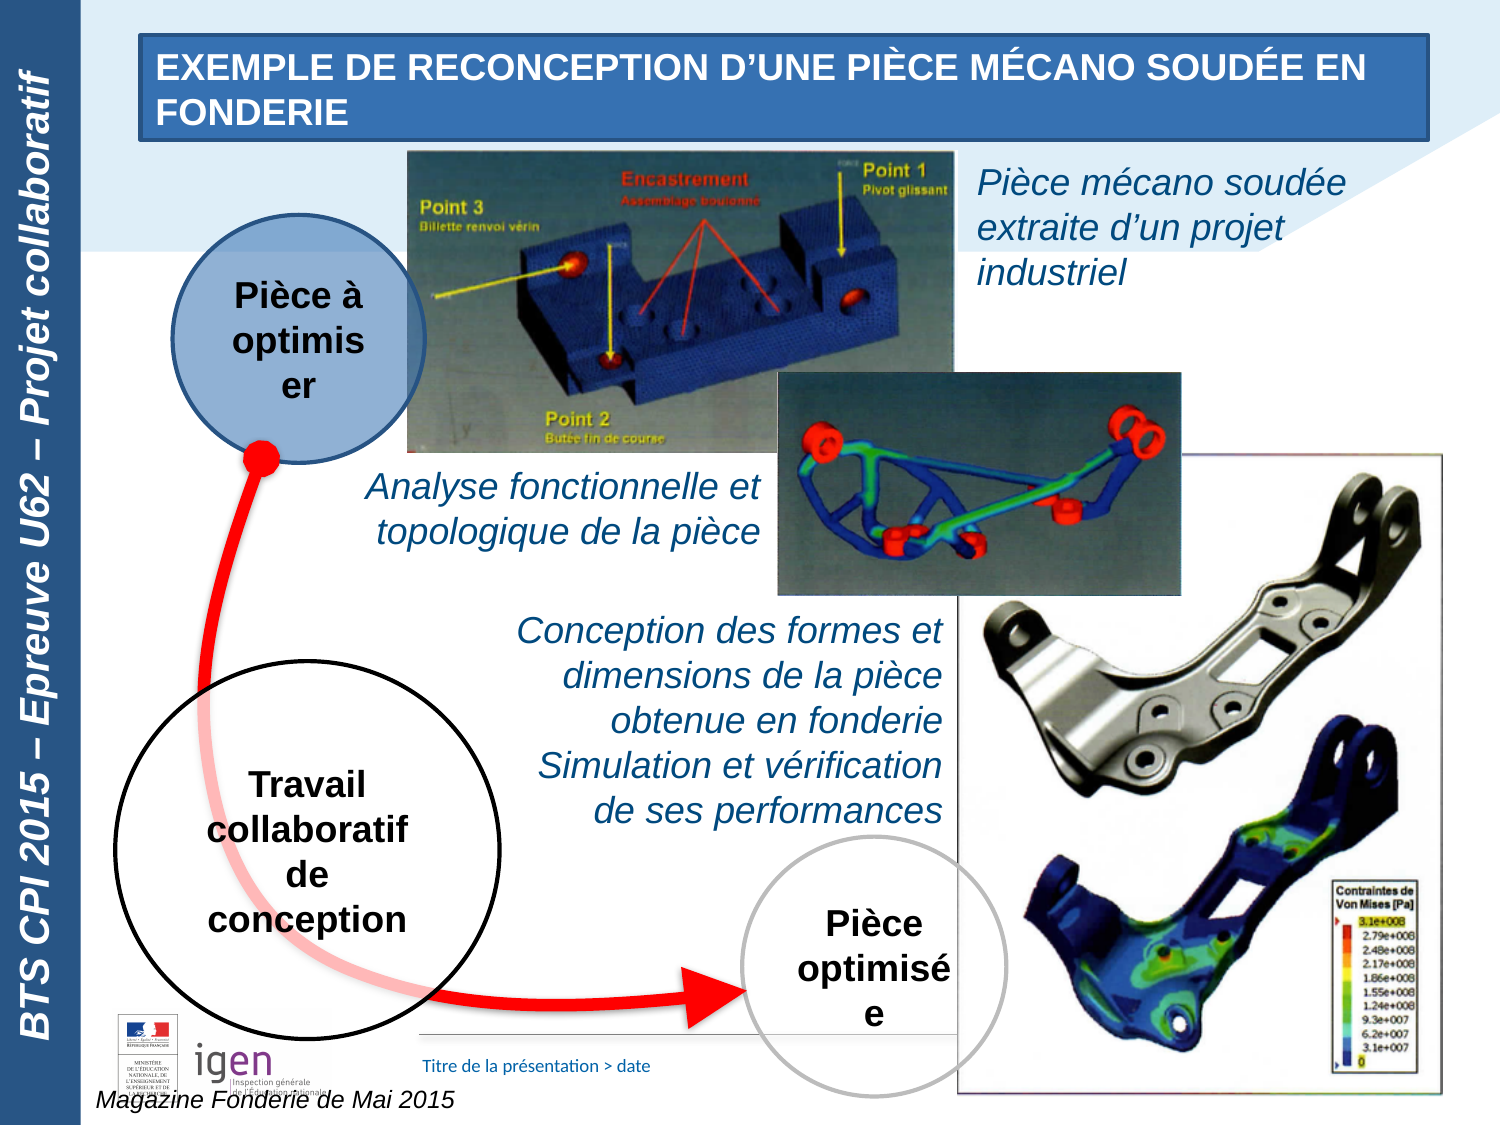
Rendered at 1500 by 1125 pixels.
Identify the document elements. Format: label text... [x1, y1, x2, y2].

text_box BTS CPI 2015 – Epreuve U62 – Projet collaboratif [0, 0, 81, 1125]
text_box Conception des formes et dimensions de la pièce obtenue en fonderie Simulation et vérification de ses performances [498, 598, 951, 839]
text_box [201, 452, 747, 1007]
text_box Pièce mécano soudée extraite d’un projet industriel [962, 150, 1404, 301]
text_box Pièce à optimiser [170, 212, 402, 465]
text_box EXEMPLE DE RECONCEPTION D’UNE PIÈCE MÉCANO SOUDÉE EN FONDERIE [138, 33, 1430, 142]
text_box Analyse fonctionnelle et topologique de la pièce [334, 454, 771, 559]
text_box Pièce optimisée [740, 839, 951, 1099]
text_box Magazine Fonderie de Mai 2015 [80, 1076, 832, 1121]
picture [112, 1008, 332, 1076]
picture [407, 150, 1444, 1097]
text_box Travail collaboratif de conception [113, 659, 502, 1042]
